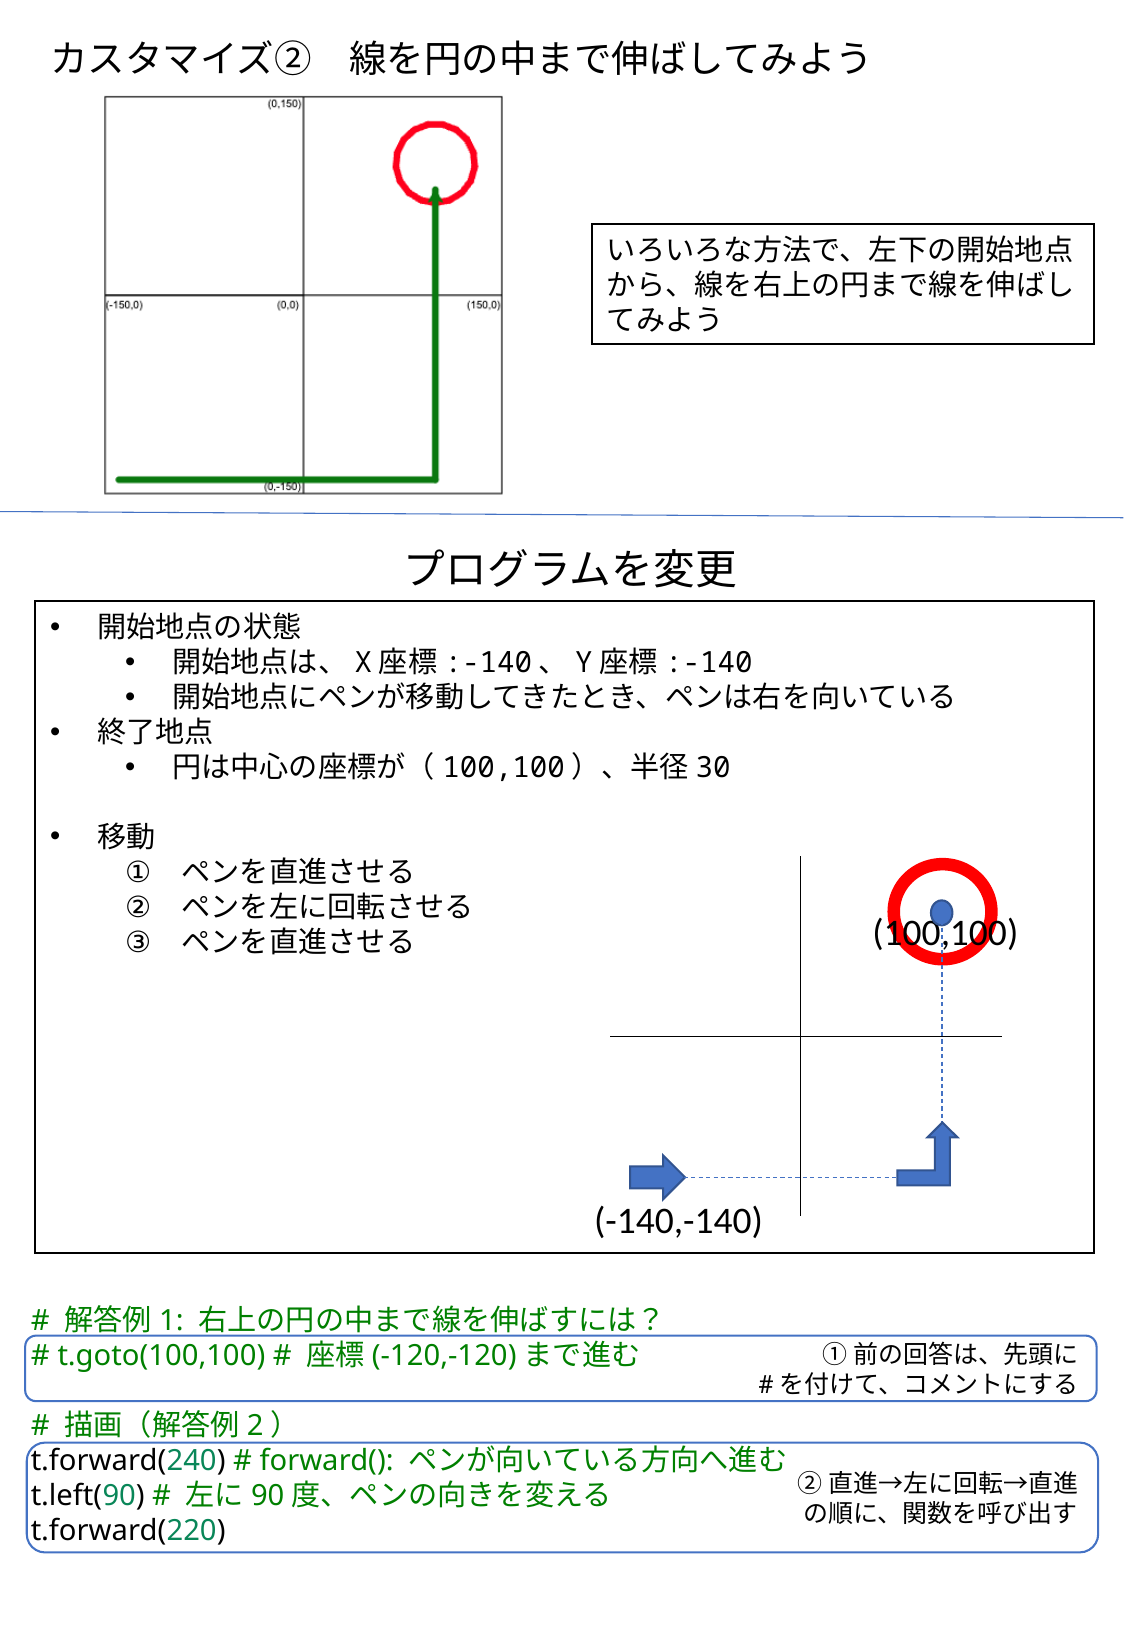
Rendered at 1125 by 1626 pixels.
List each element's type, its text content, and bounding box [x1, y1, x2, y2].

text_box カスタマイズ② 線を円の中まで伸ばしてみよう [35, 27, 1094, 87]
picture [100, 92, 508, 501]
text_box [896, 1121, 960, 1187]
text_box 開始地点の状態 開始地点は、X座標:-140、Y座標:-140 開始地点にペンが移動してきたとき、ペンは右を向いている 終了地点 円は中心の座標が（100,100）、半径30 移動 ペンを直進させる ペンを左に回転させる ペンを直進させる [34, 600, 1095, 1254]
text_box (-140,-140) [579, 1188, 778, 1249]
text_box [929, 899, 954, 927]
text_box いろいろな方法で、左下の開始地点から、線を右上の円まで線を伸ばしてみよう [591, 223, 1095, 345]
text_box (100,100) [857, 900, 941, 961]
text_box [0, 511, 1124, 518]
text_box [629, 1152, 687, 1188]
text_box ②直進→左に回転→直進 の順に、関数を呼び出す [25, 1441, 1100, 1554]
text_box ①前の回答は、先頭に #を付けて、コメントにする [24, 1334, 1098, 1403]
text_box [894, 863, 991, 900]
text_box プログラムを変更 [100, 535, 1041, 600]
text_box (100,100) [943, 900, 1034, 961]
text_box # 解答例1: 右上の円の中まで線を伸ばすには？ # t.goto(100,100) # 座標(-120,-120)まで進む # 描画（解答例2） t.forward(240) # forward(): ペンが向いている方向へ進む t.left(90) # 左に90度、ペンの向きを変える t.forward(220) [16, 1294, 1106, 1589]
